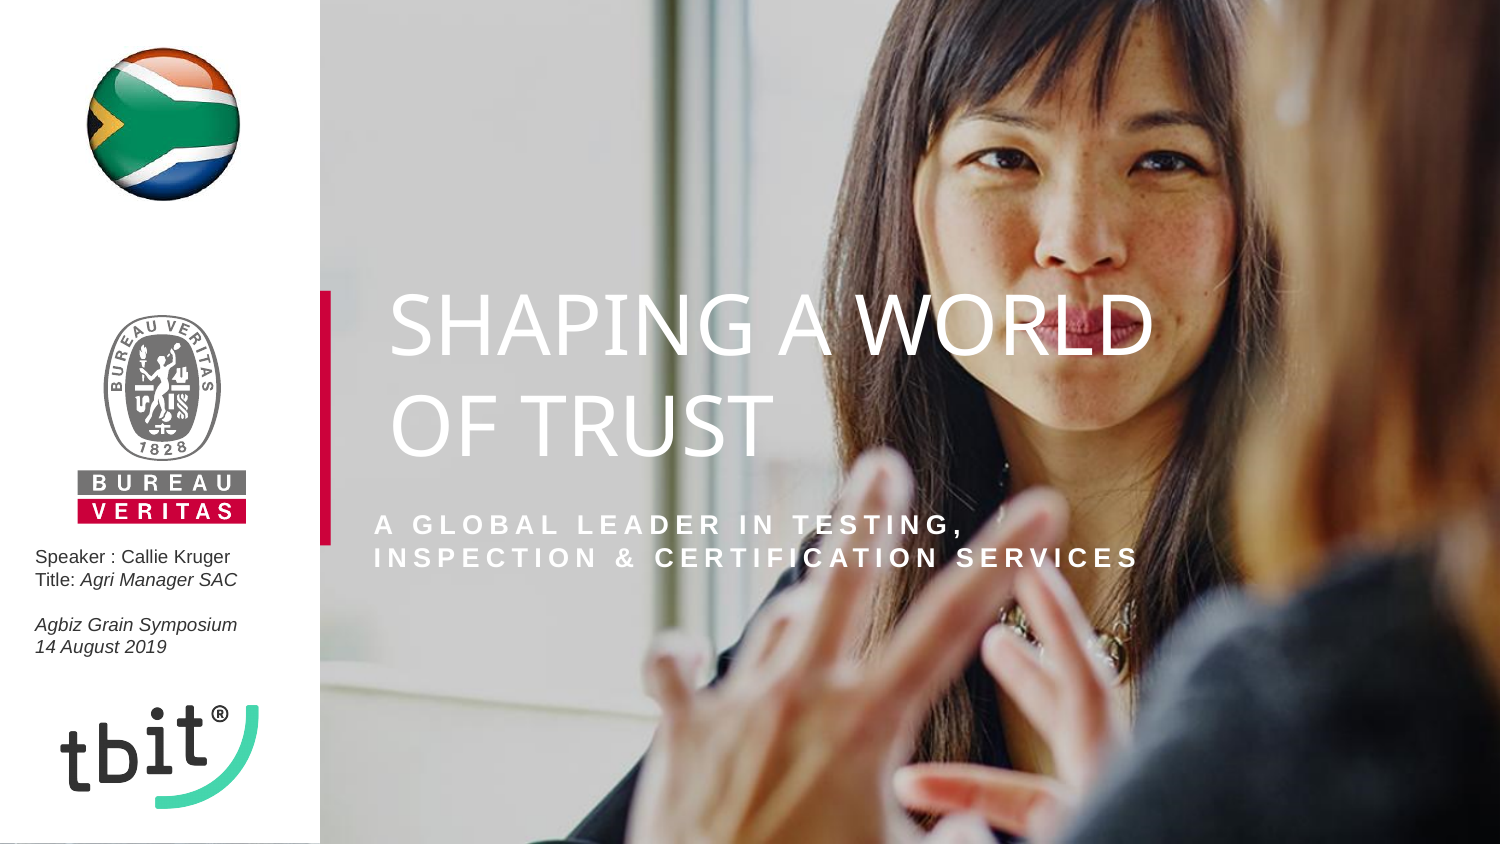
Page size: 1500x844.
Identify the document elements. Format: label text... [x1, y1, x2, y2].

picture [85, 45, 241, 202]
text_box Speaker : Callie Kruger Title: Agri Manager SAC Agbiz Grain Symposium 14 August 2019 [20, 537, 264, 688]
picture [319, 0, 1500, 844]
picture [22, 705, 260, 825]
